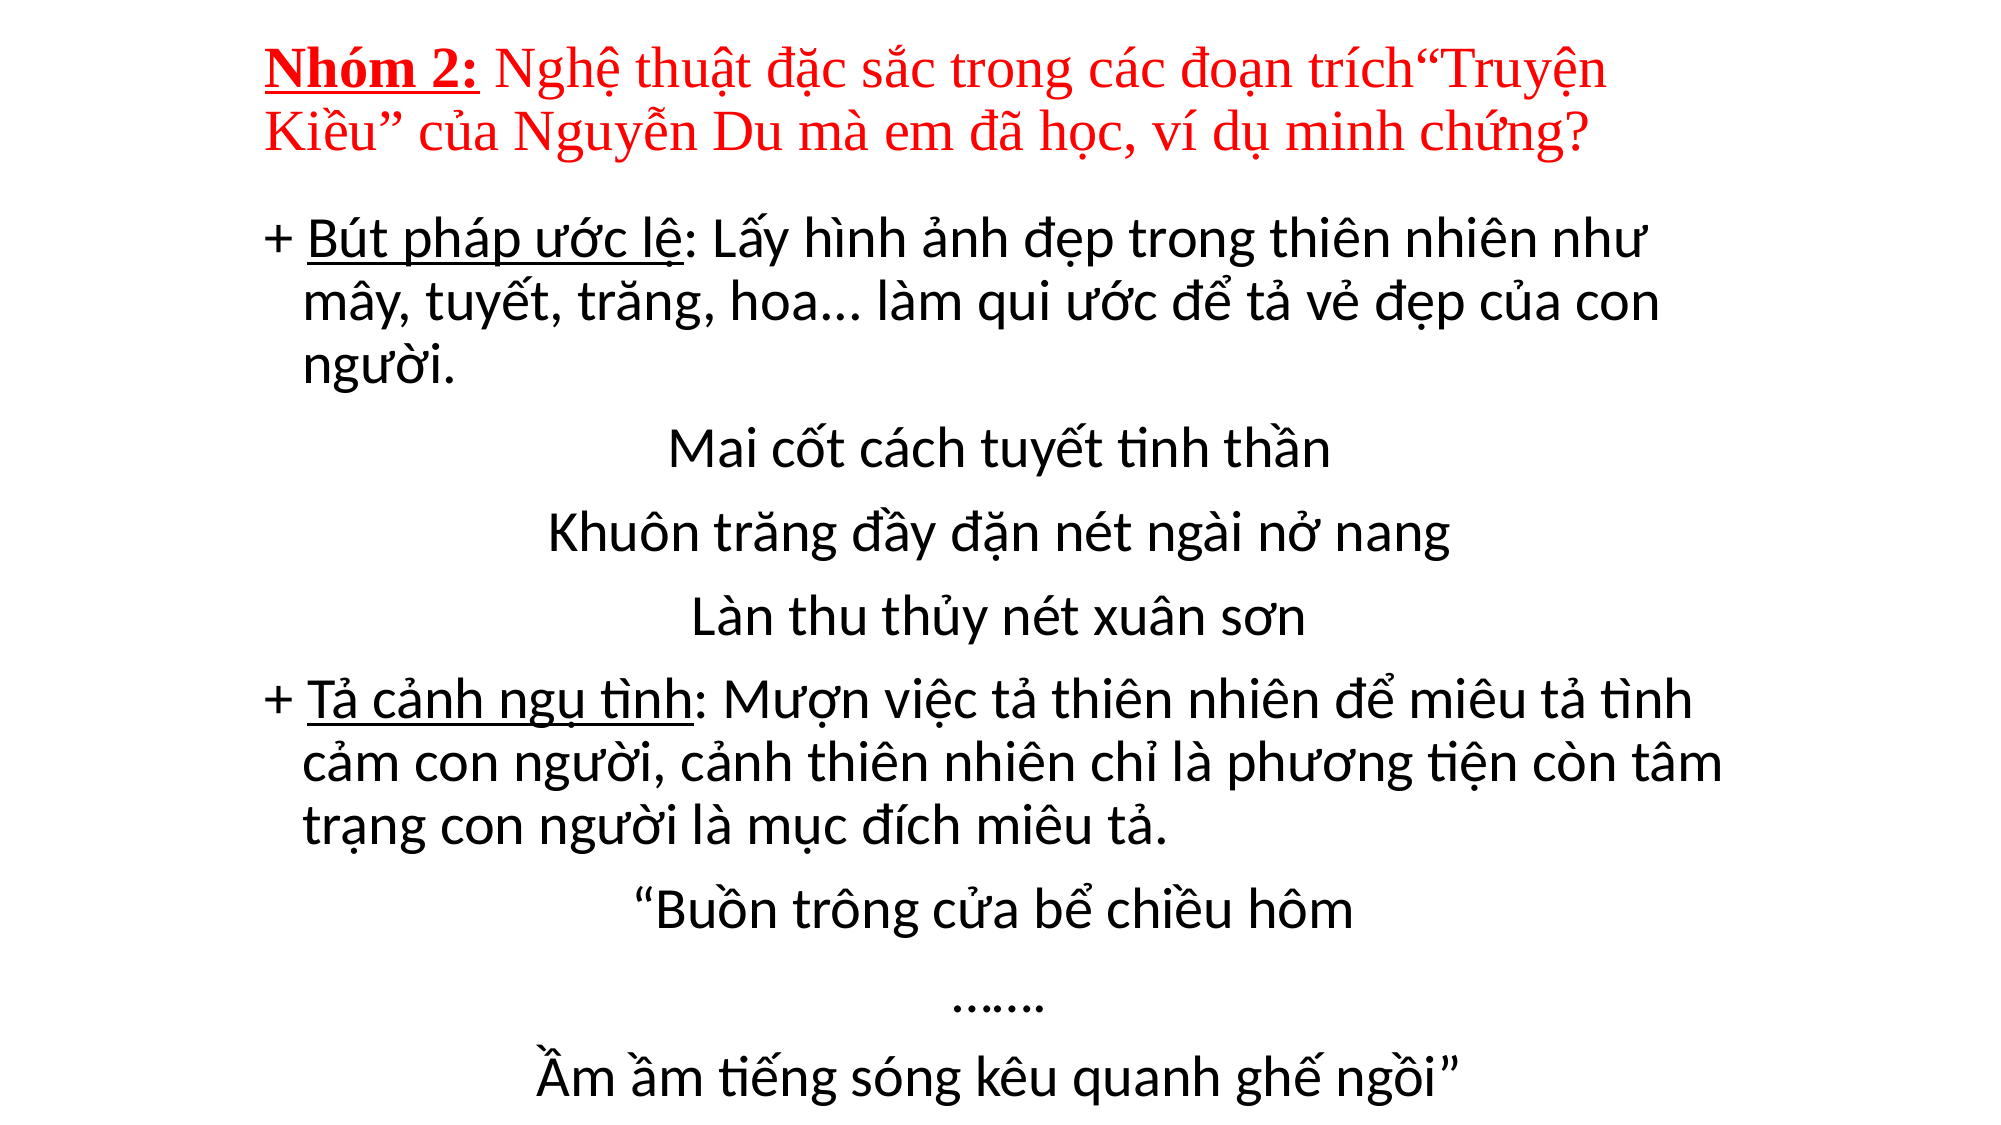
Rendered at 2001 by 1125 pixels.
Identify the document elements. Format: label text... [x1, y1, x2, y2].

title Nhóm 2: Nghệ thuật đặc sắc trong các đoạn trích“Truyện Kiều” của Nguyễn Du mà em đã học, ví dụ minh chứng? [249, 0, 1750, 200]
list + Bút pháp ước lệ: Lấy hình ảnh đẹp trong thiên nhiên như mây, tuyết, trăng, hoa... làm qui ước để tả vẻ đẹp của con người. Mai cốt cách tuyết tinh thần Khuôn trăng đầy đặn nét ngài nở nang Làn thu thủy nét xuân sơn + Tả cảnh ngụ tình: Mượn việc tả thiên nhiên để miêu tả tình cảm con người, cảnh thiên nhiên chỉ là phương tiện còn tâm trạng con người là mục đích miêu tả. “Buồn trông cửa bể chiều hôm ……. Ầm ầm tiếng sóng kêu quanh ghế ngồi” [249, 200, 1750, 1125]
